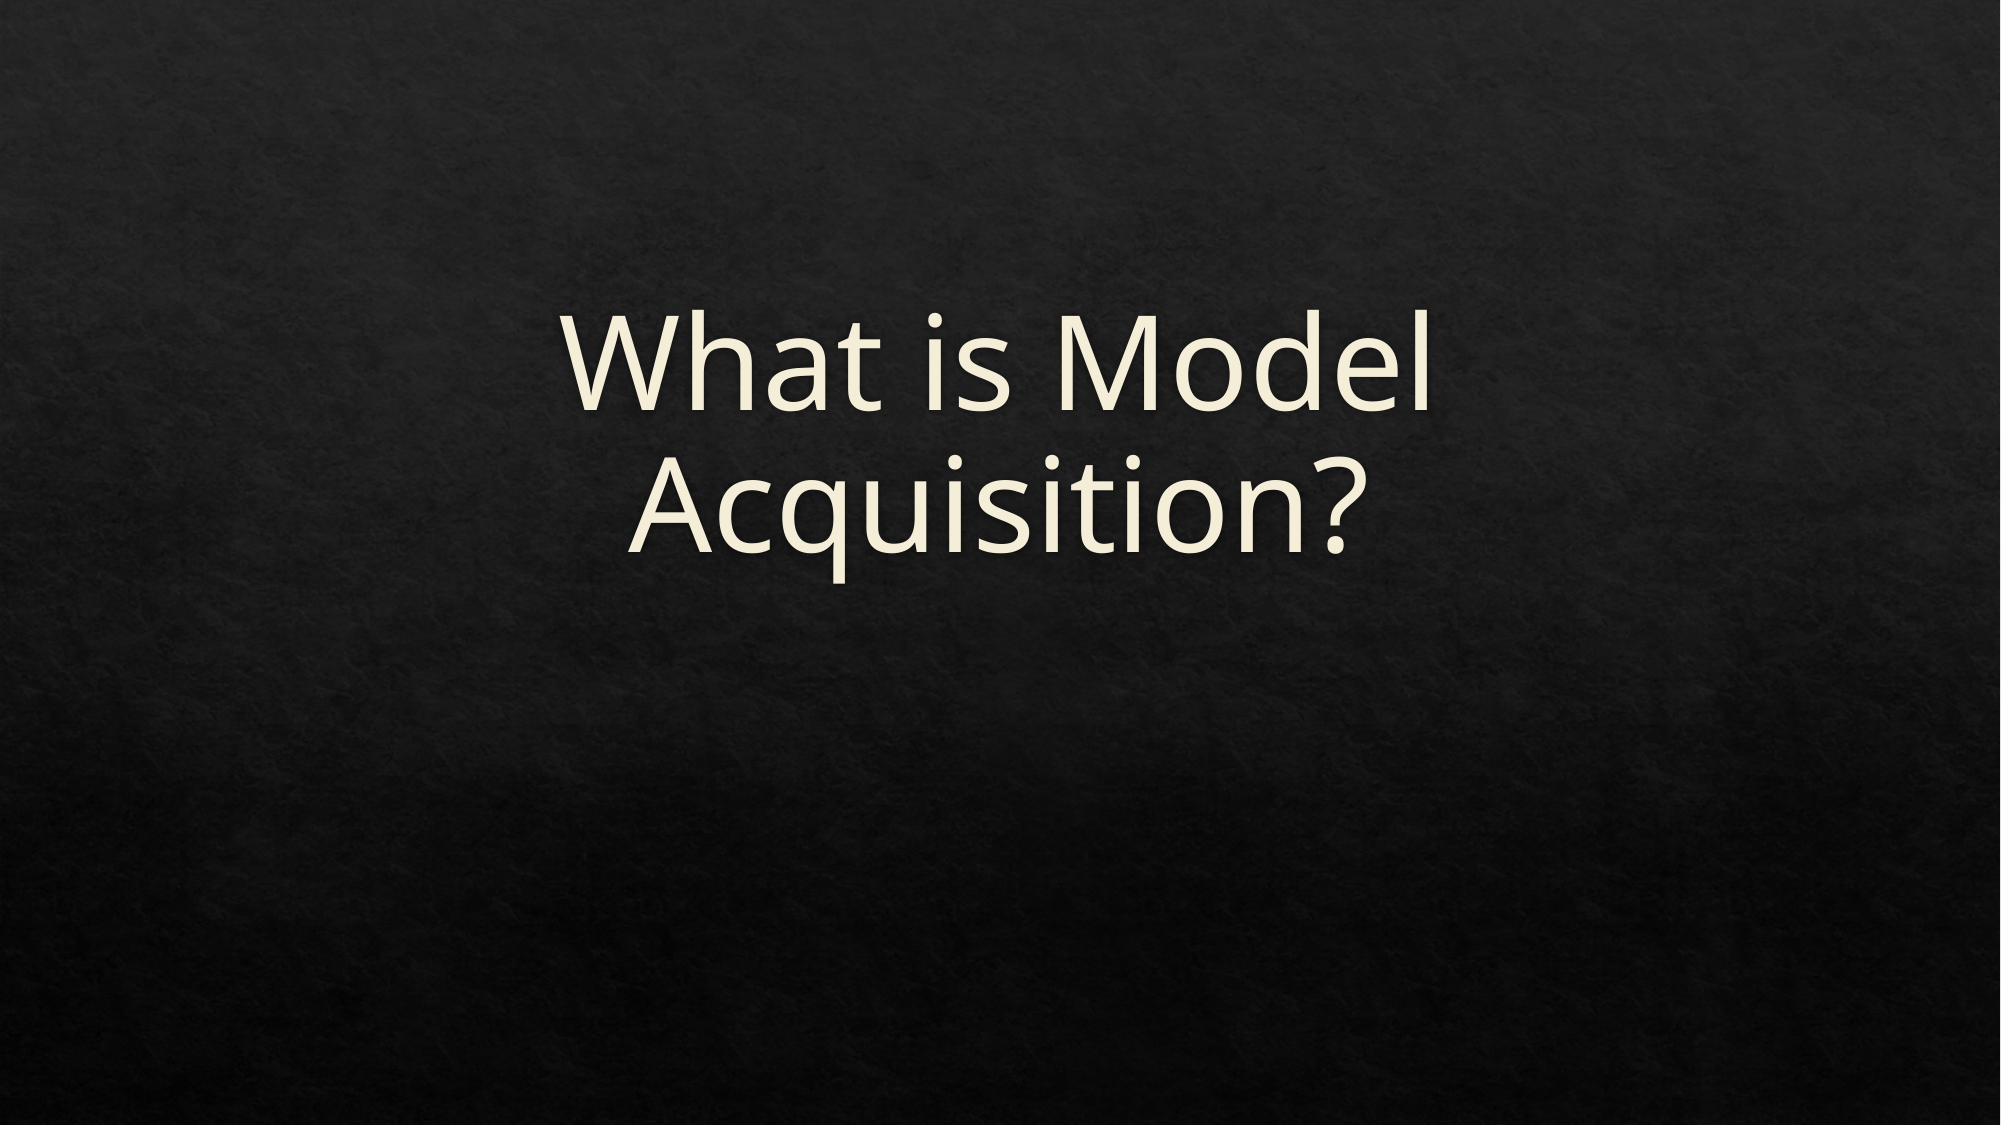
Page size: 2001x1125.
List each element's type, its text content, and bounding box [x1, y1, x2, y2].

title What is Model Acquisition? [212, 288, 1786, 589]
